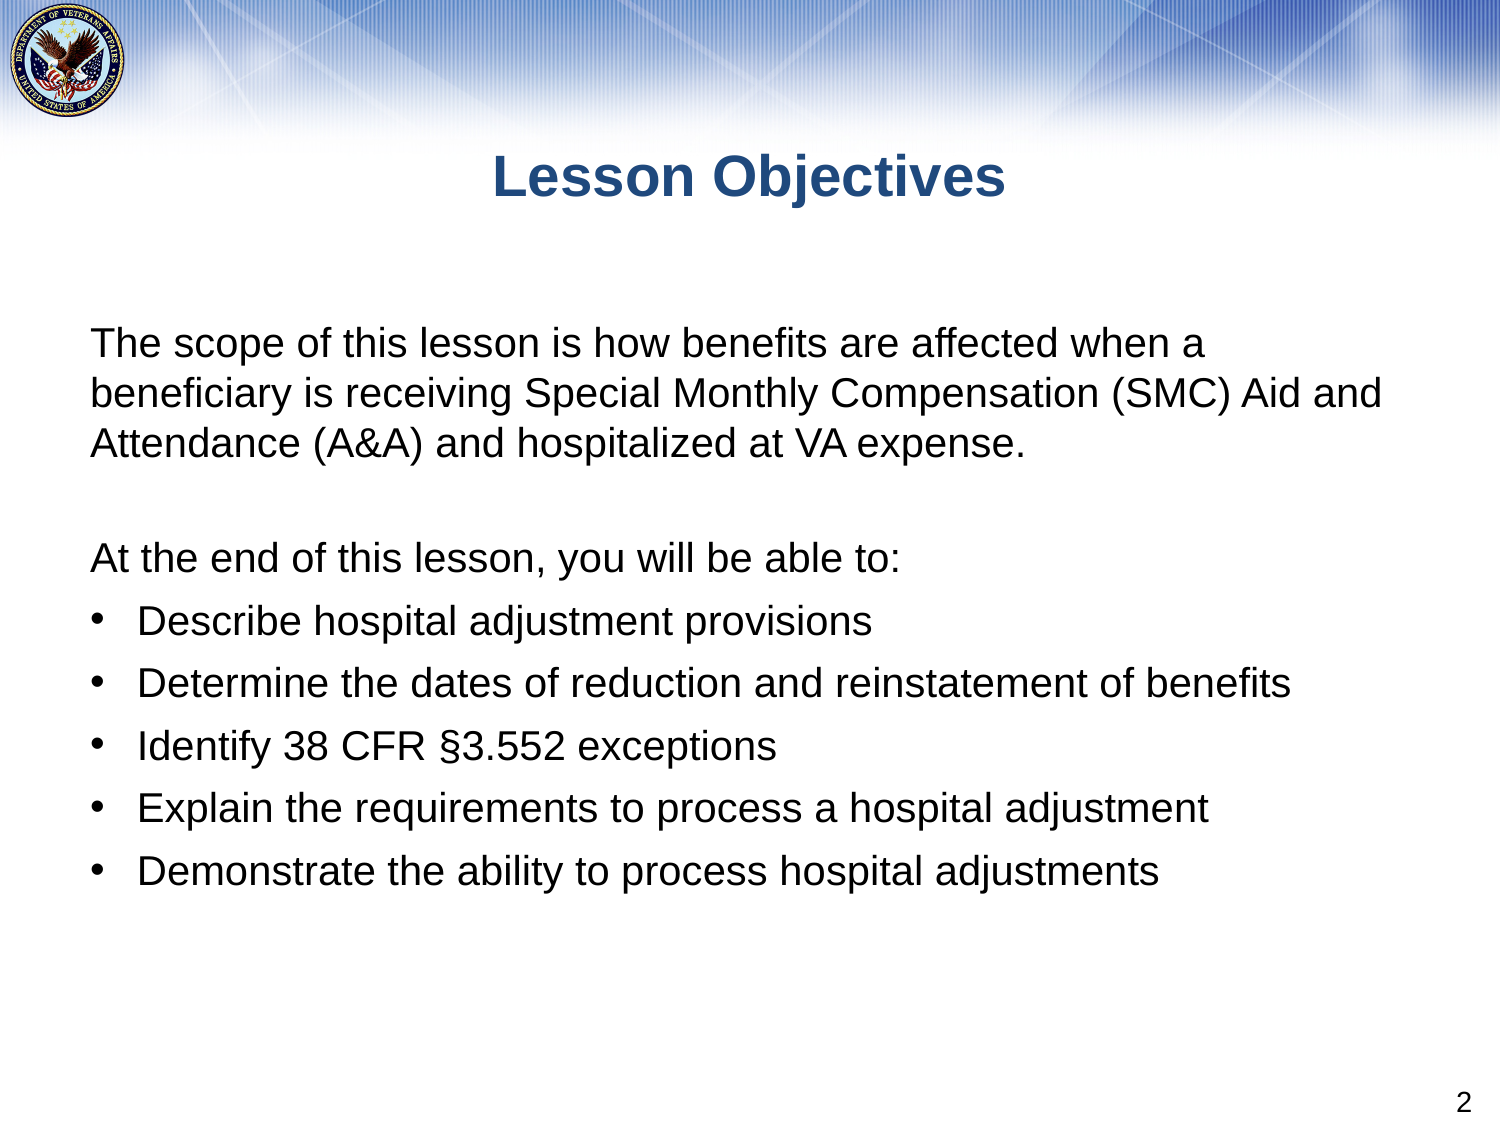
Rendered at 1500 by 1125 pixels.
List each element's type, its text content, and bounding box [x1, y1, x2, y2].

picture [0, 309, 1500, 1062]
slide_number 2 [1136, 1083, 1487, 1125]
title Lesson Objectives [0, 130, 1500, 309]
picture [0, 0, 1500, 130]
list The scope of this lesson is how benefits are affected when a beneficiary is receiving Special Monthly Compensation (SMC) Aid and Attendance (A&A) and hospitalized at VA expense. At the end of this lesson, you will be able to: Describe hospital adjustment provisions Determine the dates of reduction and reinstatement of benefits Identify 38 CFR §3.552 exceptions Explain the requirements to process a hospital adjustment Demonstrate the ability to process hospital adjustments [75, 308, 1425, 976]
